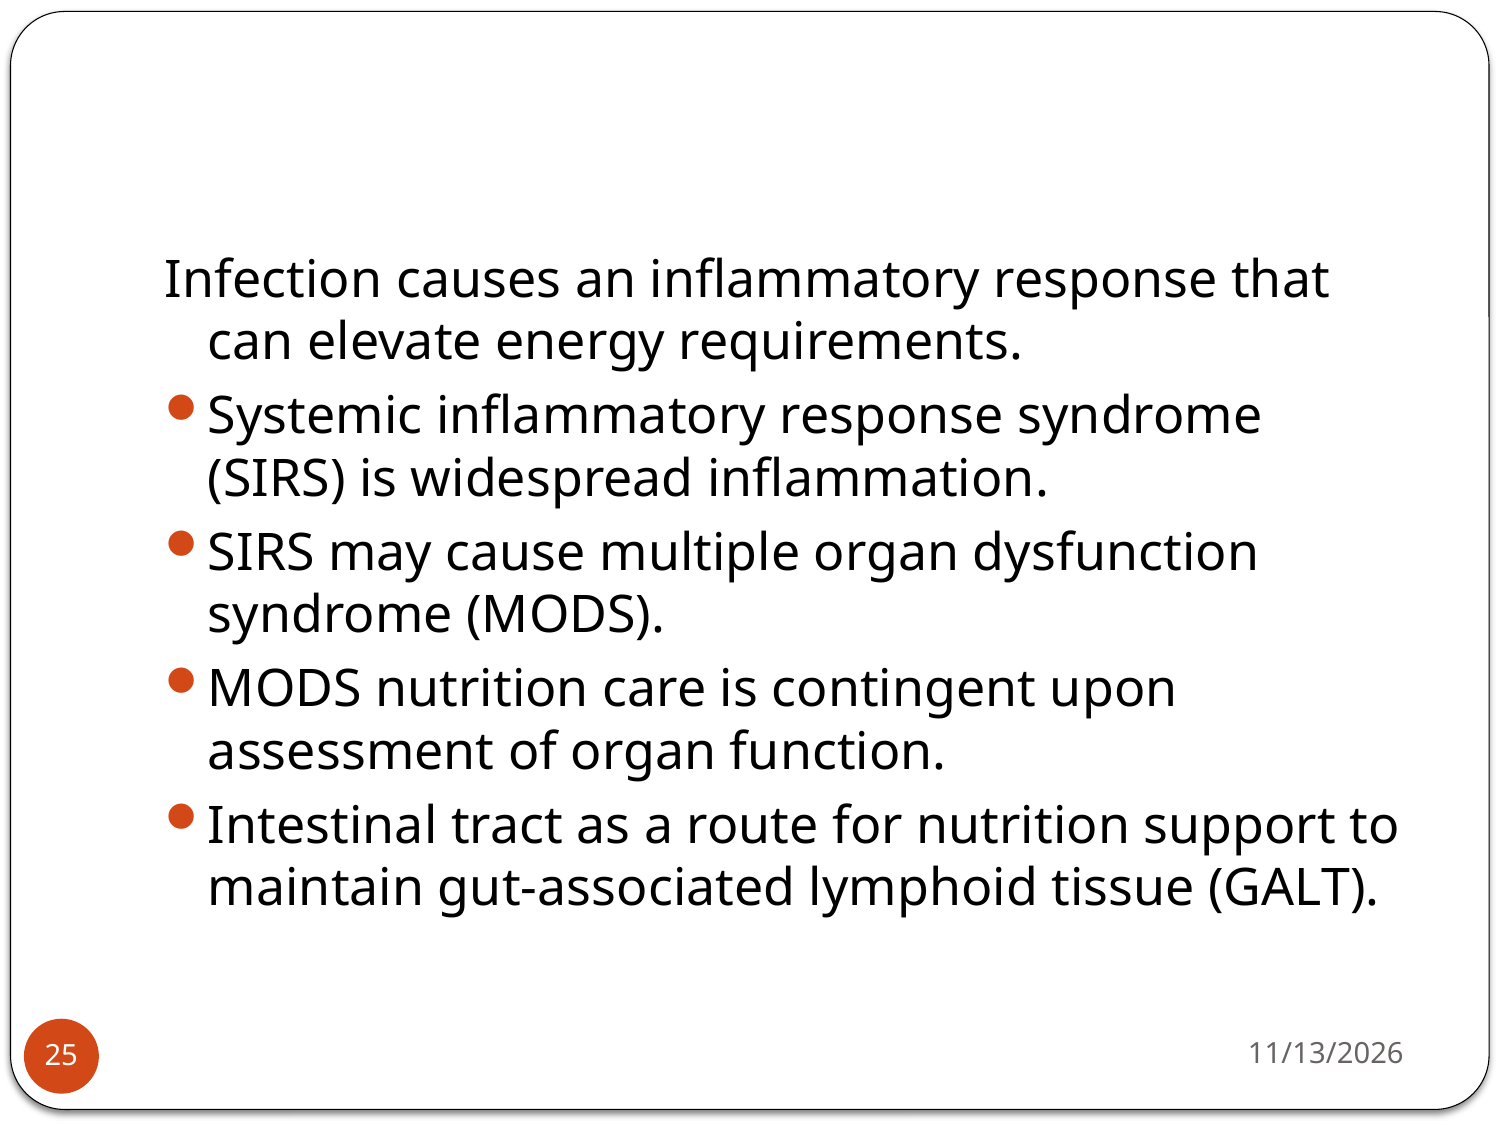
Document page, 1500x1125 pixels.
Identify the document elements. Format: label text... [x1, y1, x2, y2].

slide_number 25 [23, 1018, 99, 1094]
list Infection causes an inflammatory response that can elevate energy requirements. Systemic inflammatory response syndrome (SIRS) is widespread inflammation. SIRS may cause multiple organ dysfunction syndrome (MODS). MODS nutrition care is contingent upon assessment of organ function. Intestinal tract as a route for nutrition support to maintain gut-associated lymphoid tissue (GALT). [150, 237, 1425, 988]
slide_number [1012, 1015, 1419, 1094]
